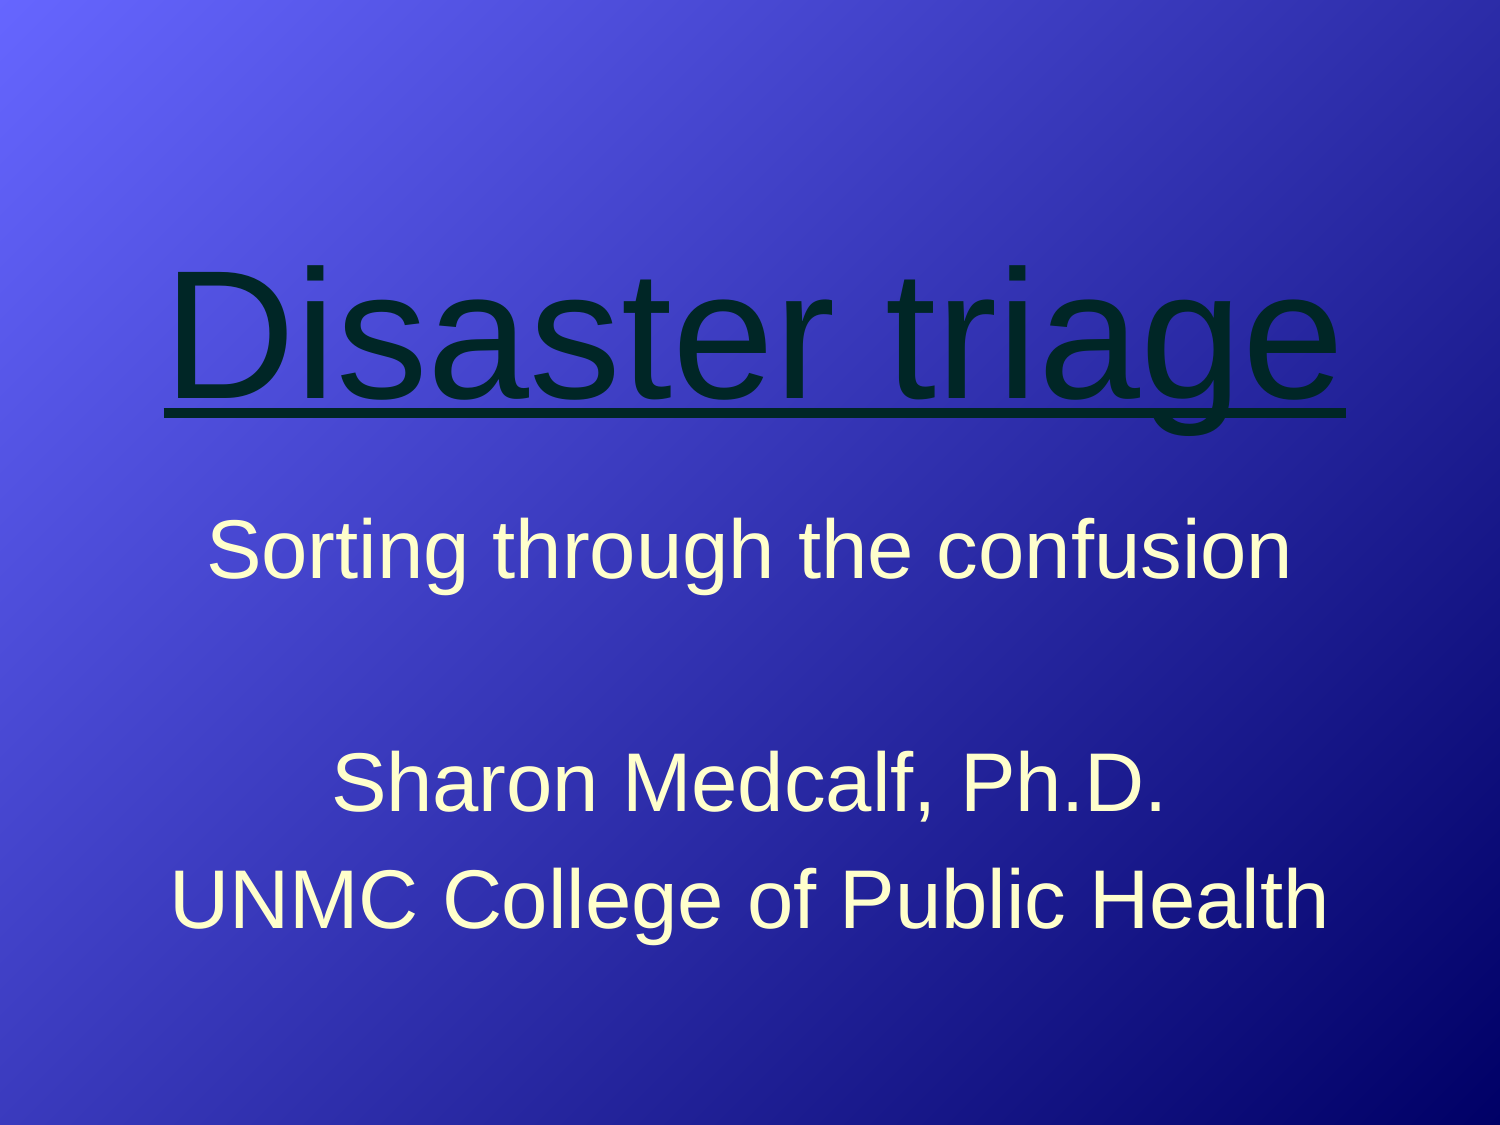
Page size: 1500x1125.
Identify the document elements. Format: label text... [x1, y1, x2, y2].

title Disaster triage [4, 62, 1500, 588]
subtitle Sorting through the confusion Sharon Medcalf, Ph.D. UNMC College of Public Health [0, 487, 1500, 1038]
